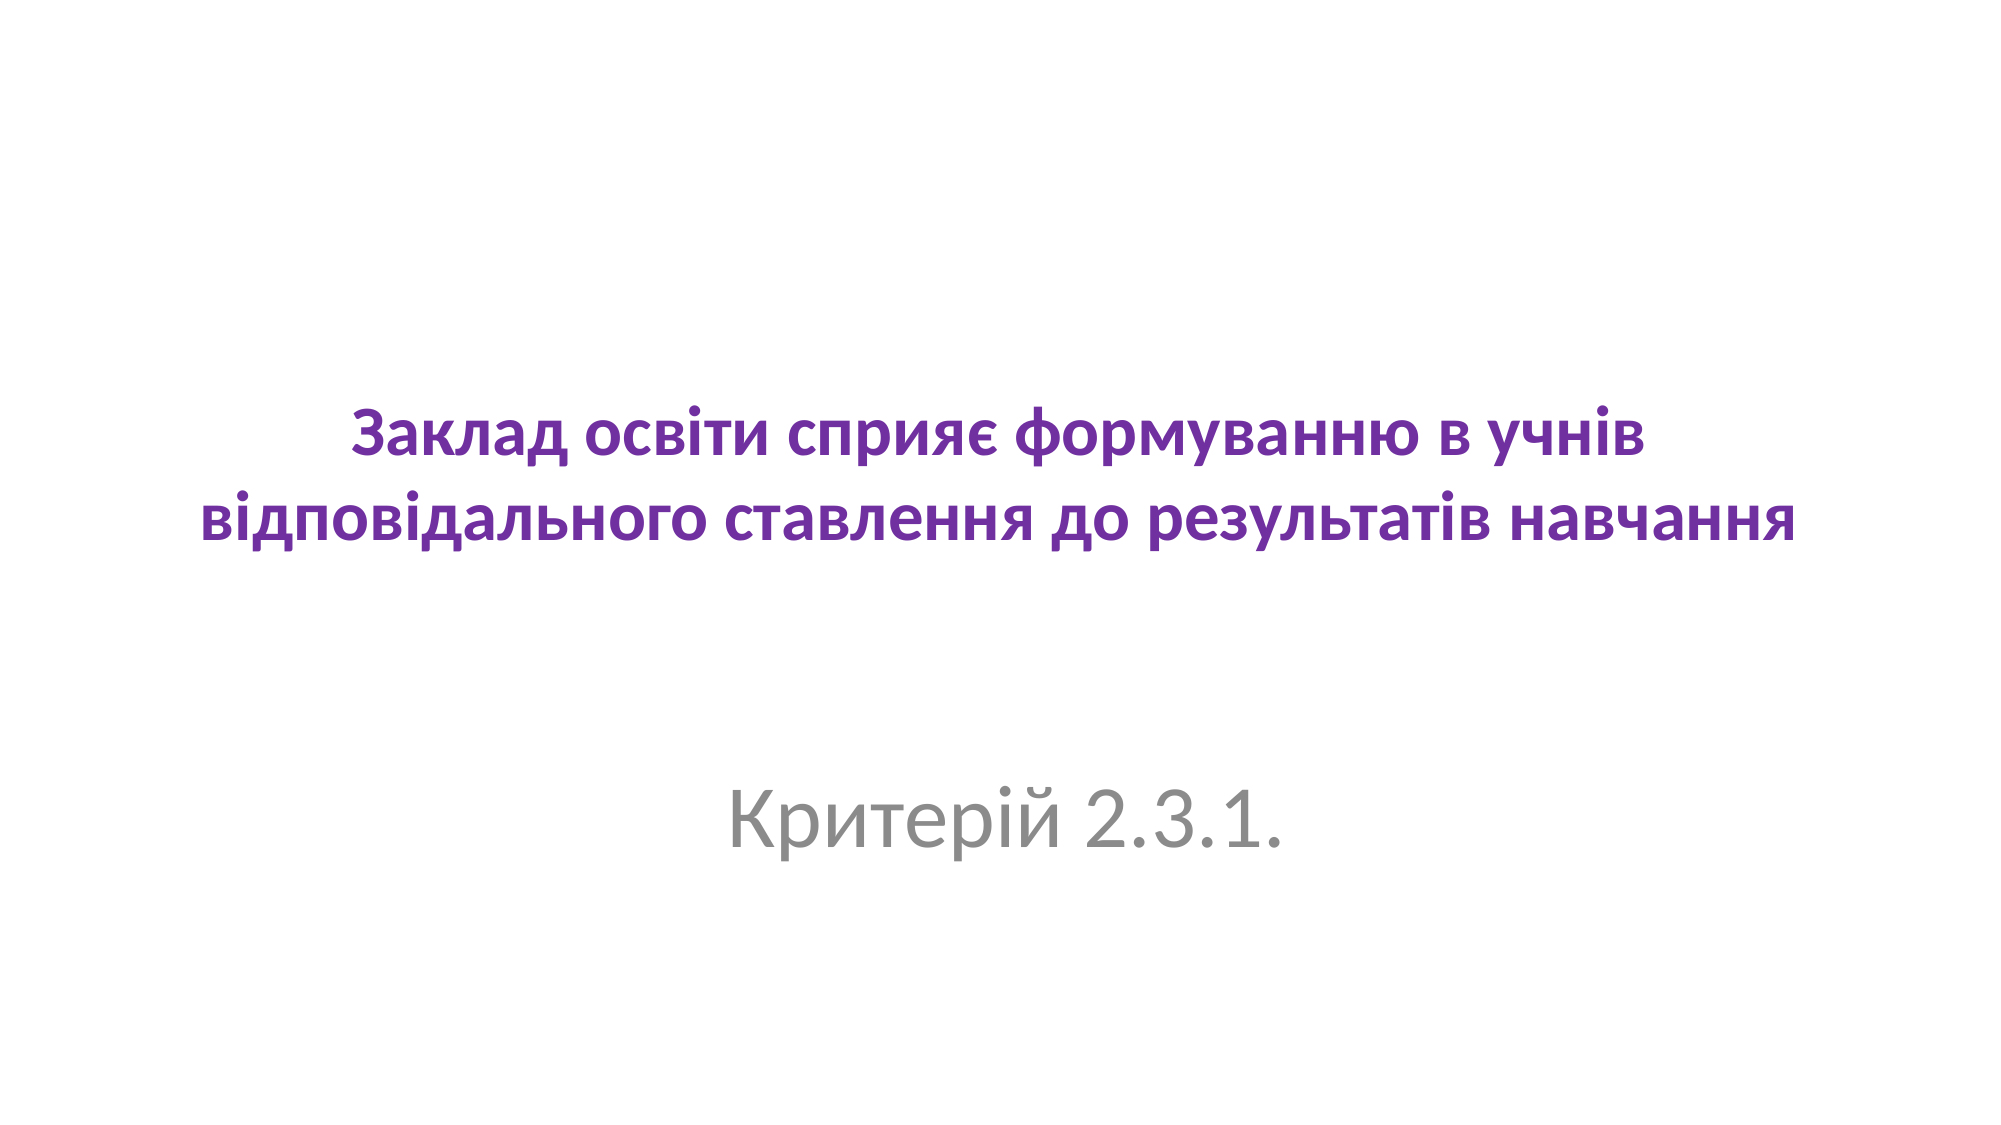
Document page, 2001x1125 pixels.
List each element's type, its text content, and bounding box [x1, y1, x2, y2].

title Заклад освіти сприяє формуванню в учнів відповідального ставлення до результатів навчання [150, 349, 1850, 591]
subtitle Критерій 2.3.1. [307, 751, 1707, 1039]
